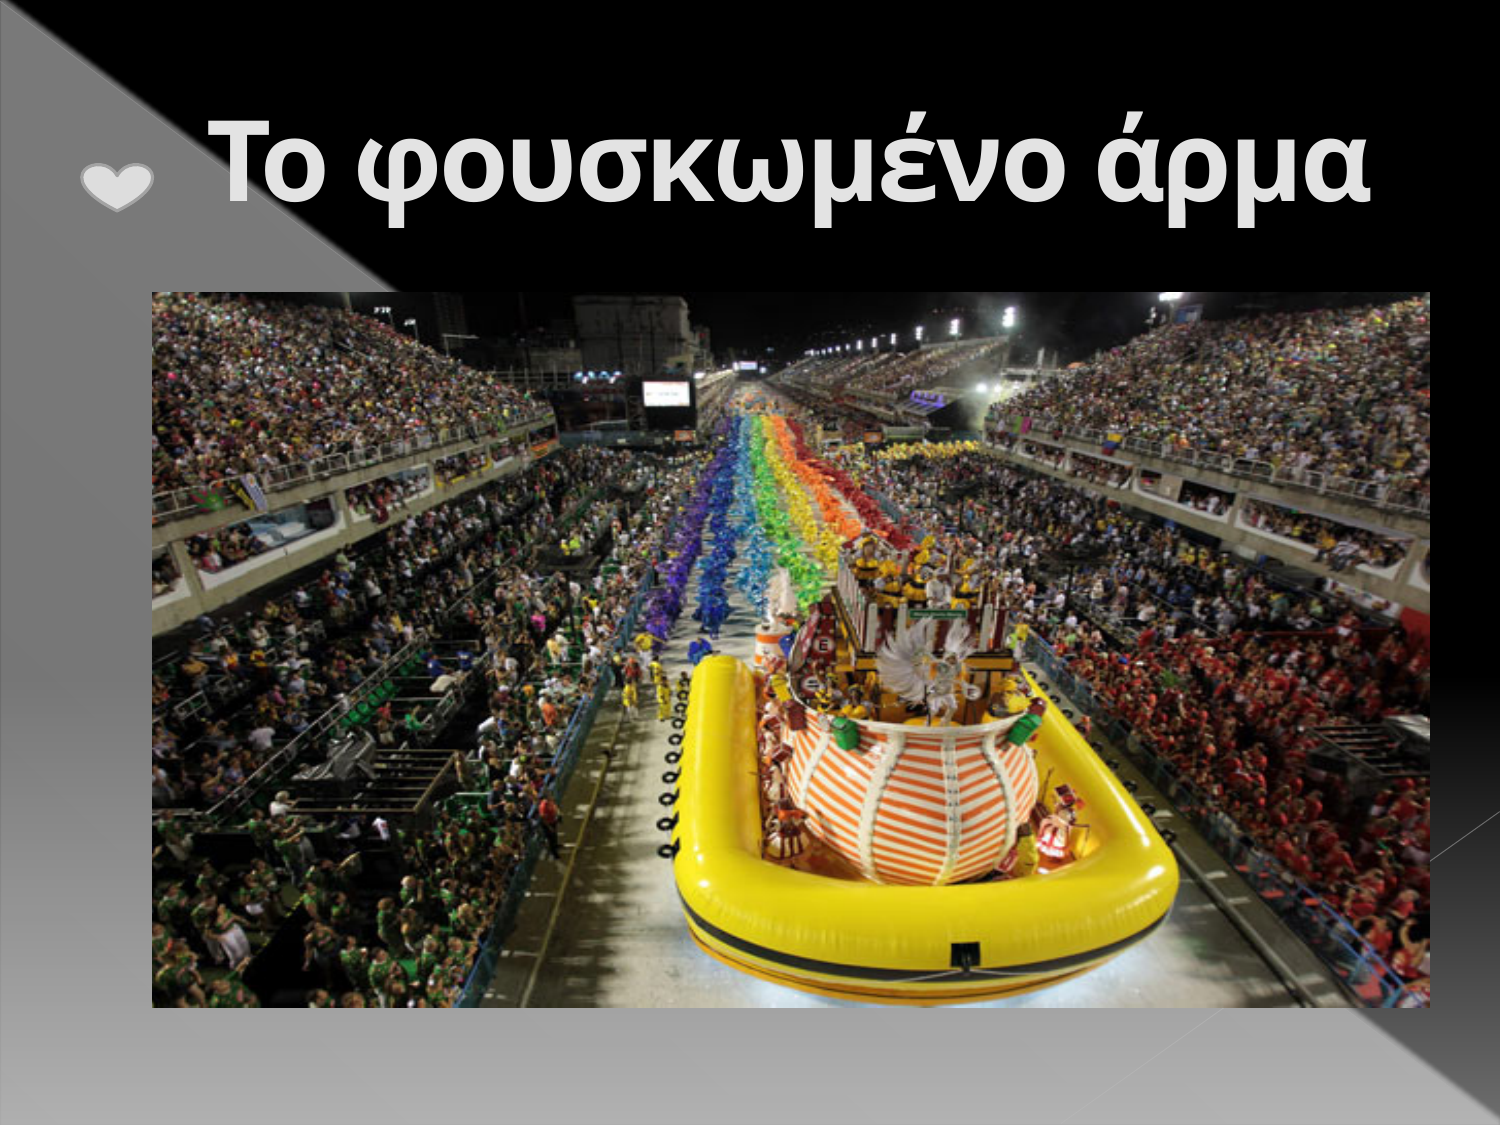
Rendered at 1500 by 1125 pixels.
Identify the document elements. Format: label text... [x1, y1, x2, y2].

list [151, 292, 1431, 1009]
text_box [80, 163, 155, 213]
title Το φουσκωμένο άρμα [75, 43, 1425, 270]
